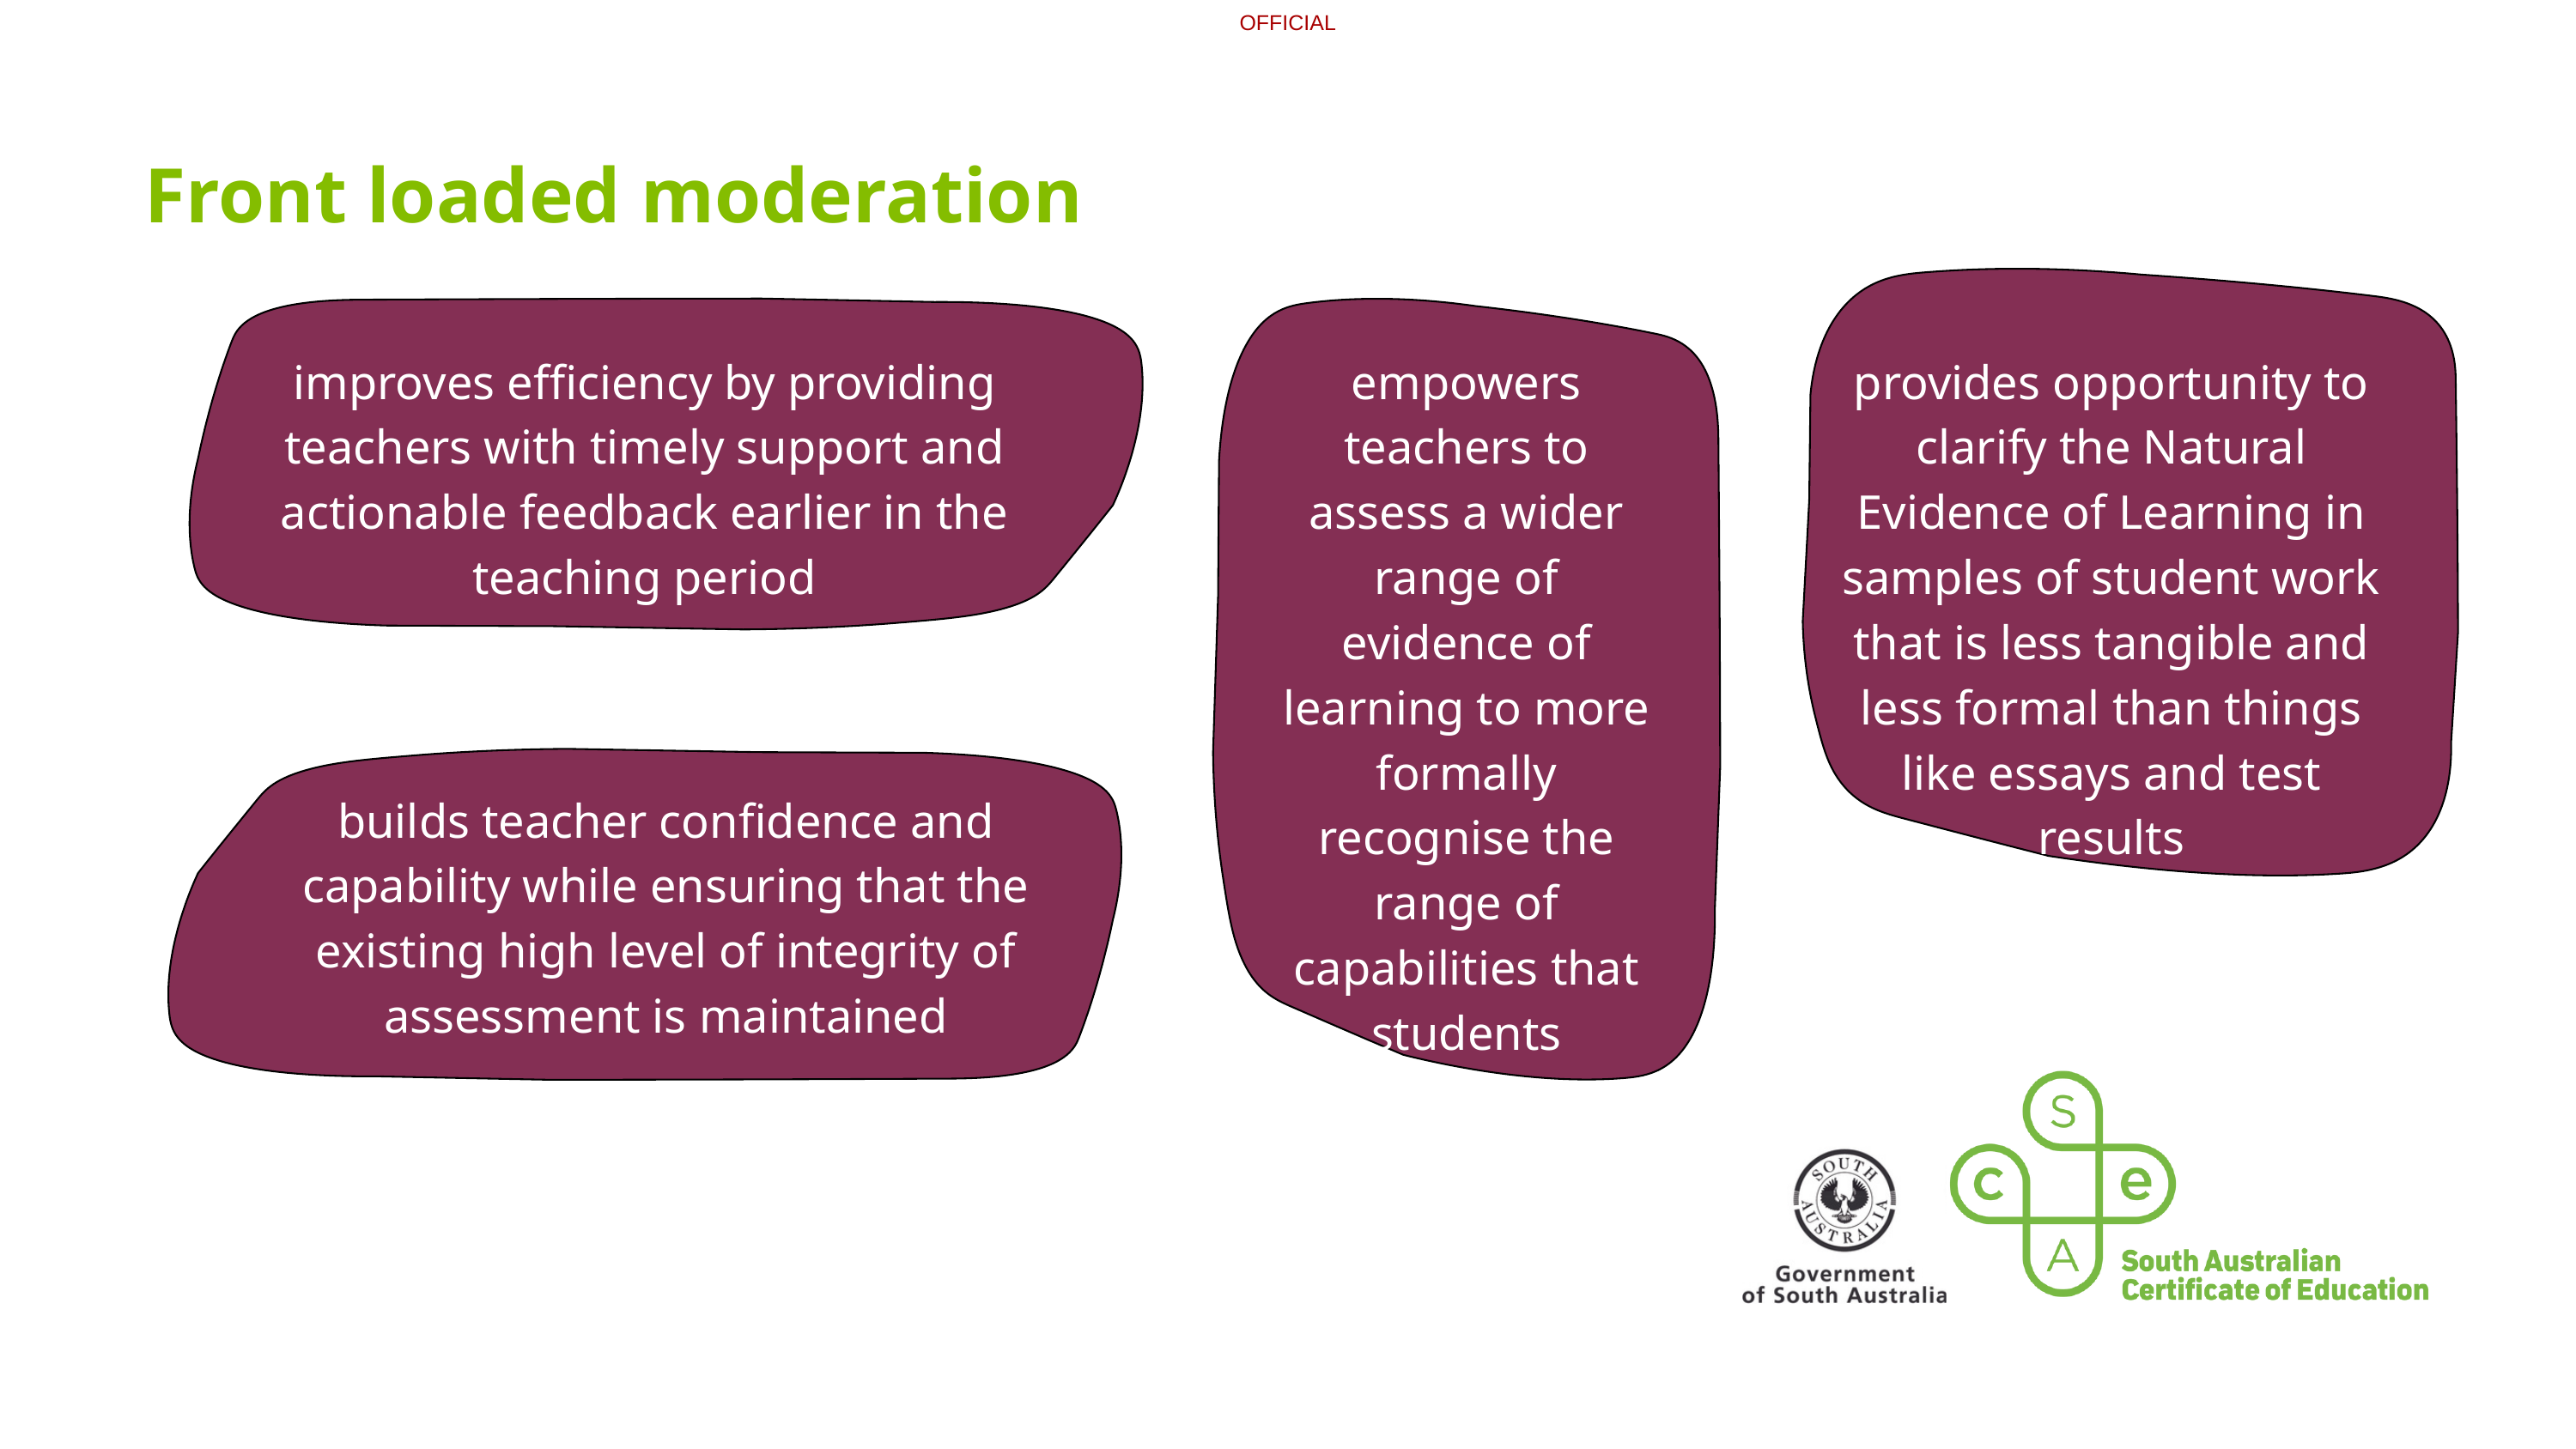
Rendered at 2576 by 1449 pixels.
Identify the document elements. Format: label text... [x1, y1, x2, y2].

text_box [1826, 244, 2434, 900]
text_box [1946, 1066, 2432, 1304]
text_box empowers teachers to assess a wider range of evidence of learning to more formally recognise the range of capabilities that students develop [1282, 950, 1651, 1125]
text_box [1075, 435, 1858, 943]
text_box empowers teachers to assess a wider range of evidence of learning to more formally recognise the range of capabilities that students develop [1282, 343, 1651, 433]
text_box [1742, 1079, 1947, 1304]
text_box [167, 749, 1122, 1081]
text_box Front loaded moderation [144, 132, 1100, 239]
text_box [188, 298, 1144, 630]
